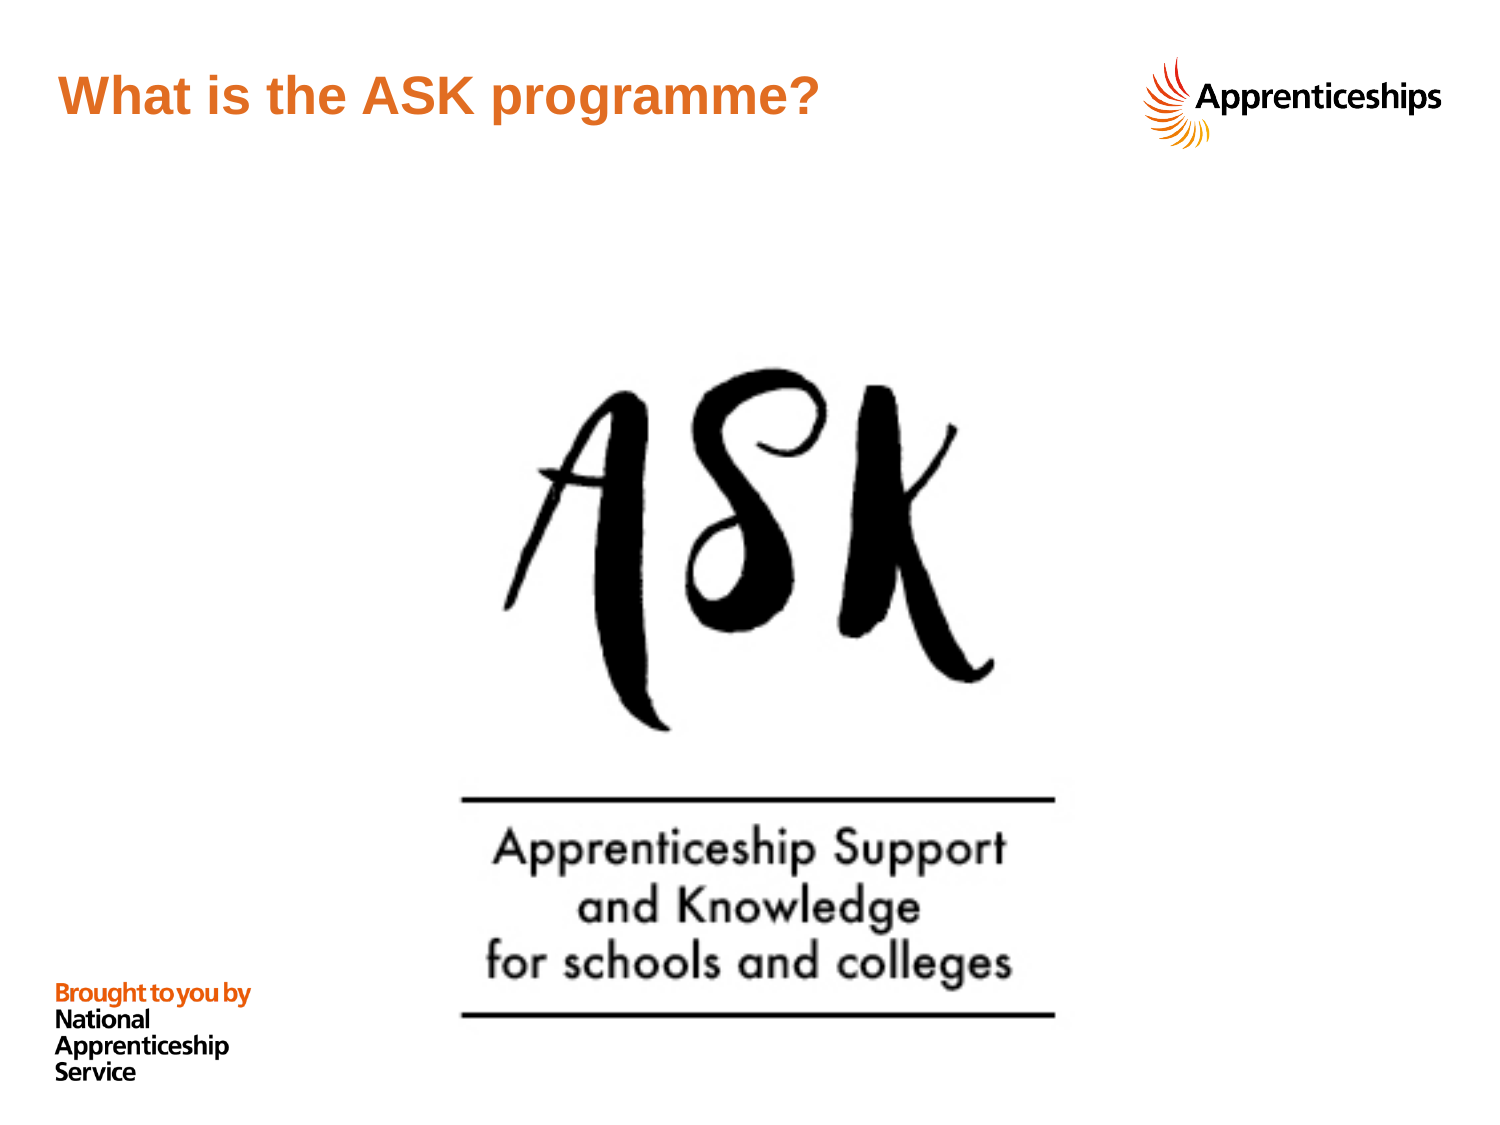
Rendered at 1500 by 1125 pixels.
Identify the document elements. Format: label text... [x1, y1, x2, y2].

picture [53, 980, 253, 1083]
picture [351, 247, 1149, 1125]
picture [1141, 57, 1442, 152]
title What is the ASK programme? [58, 60, 916, 192]
